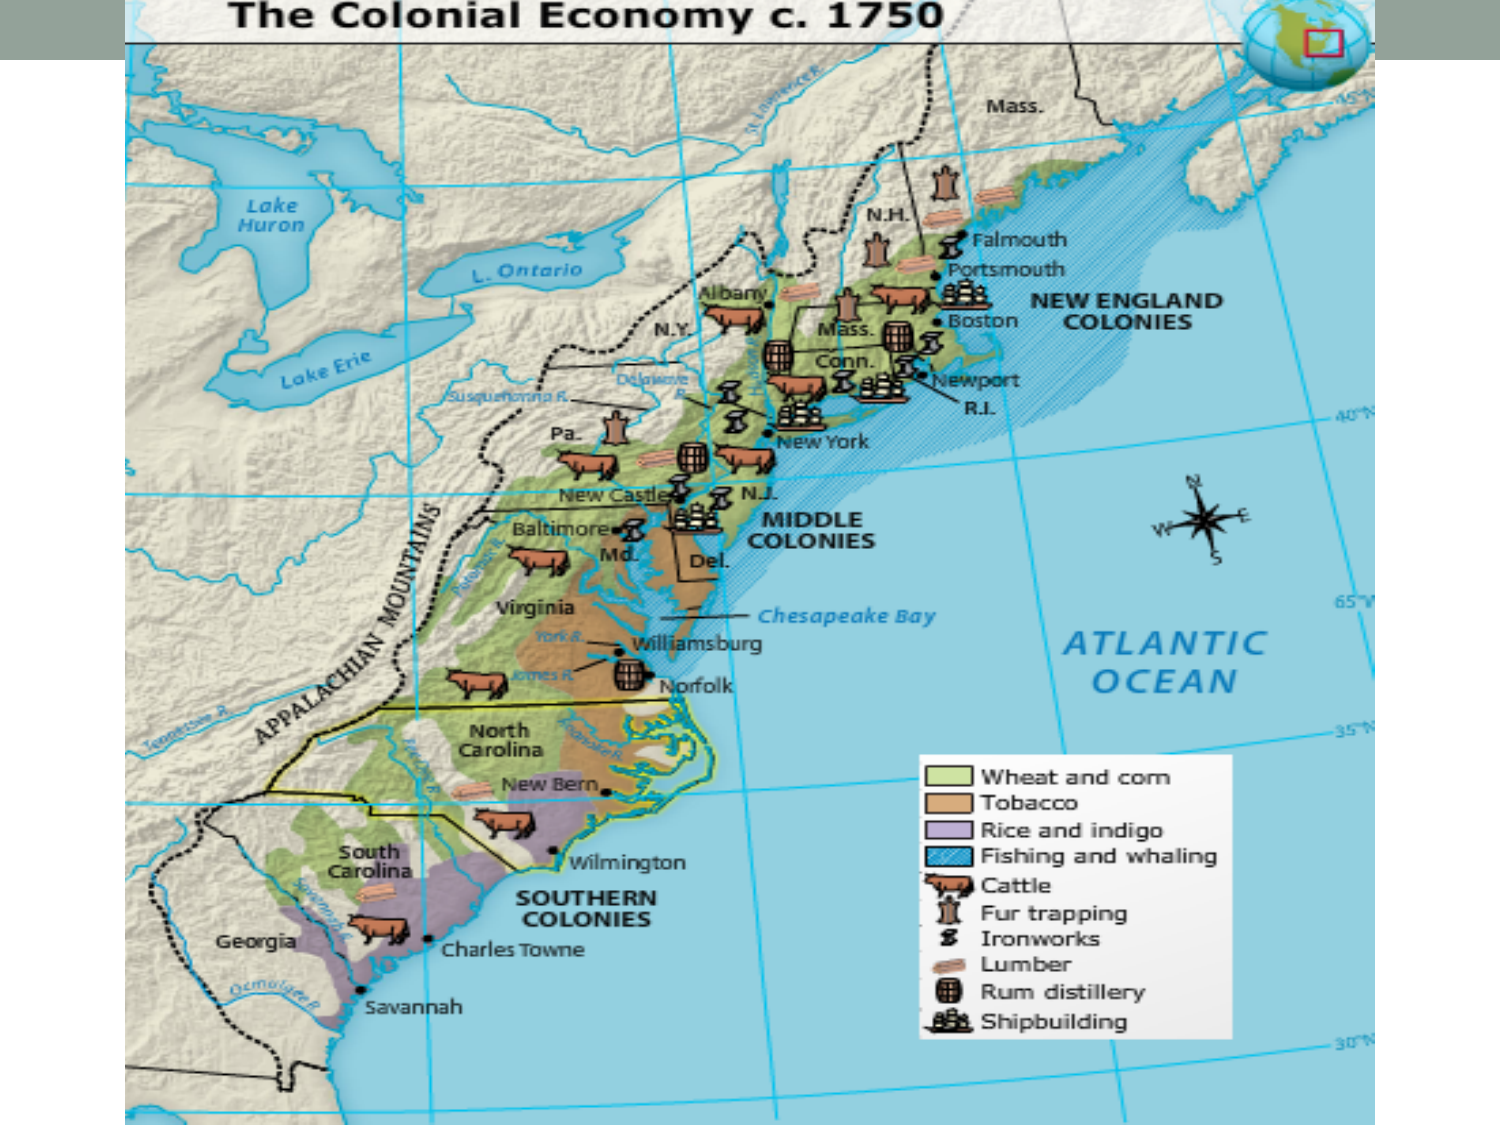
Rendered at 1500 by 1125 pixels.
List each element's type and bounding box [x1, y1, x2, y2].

picture [124, 0, 1376, 1125]
